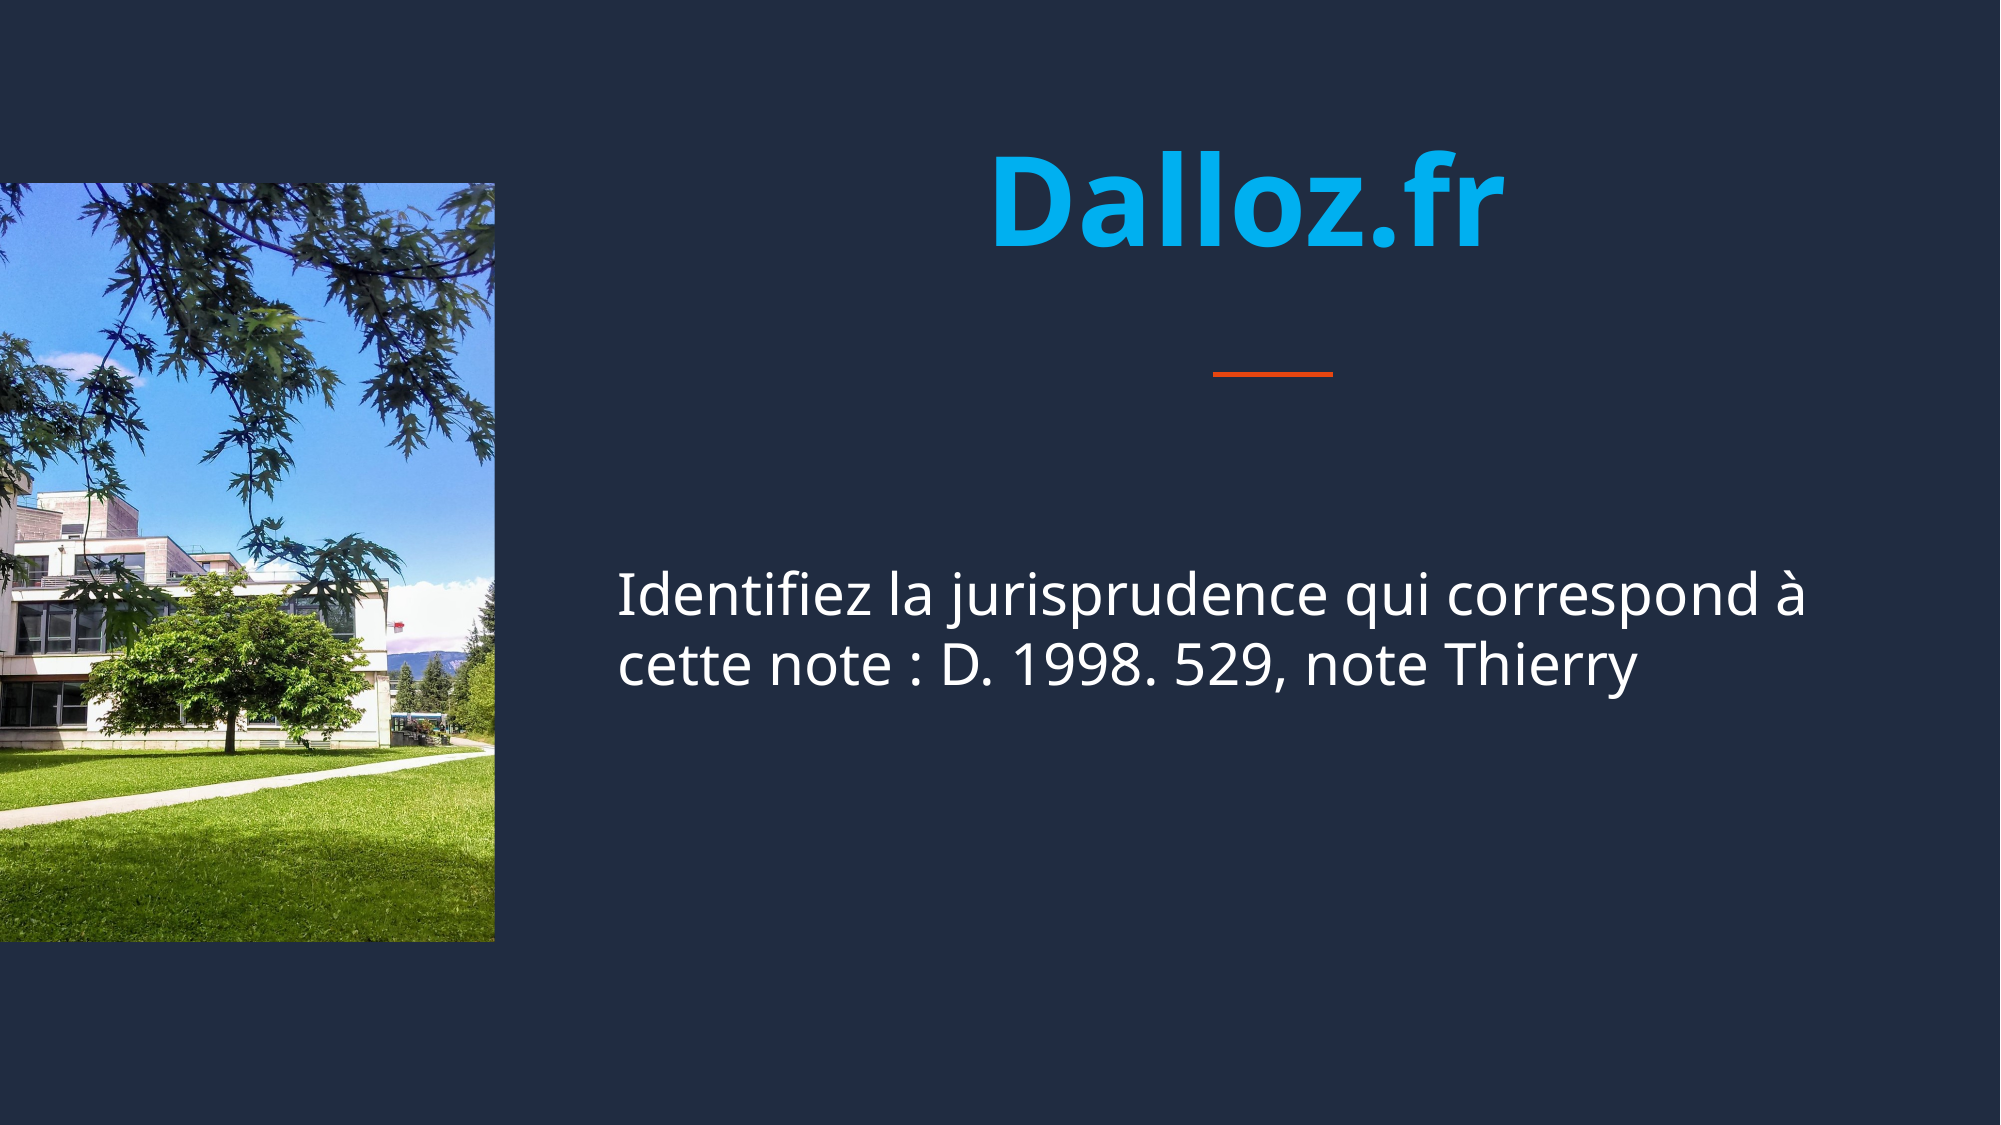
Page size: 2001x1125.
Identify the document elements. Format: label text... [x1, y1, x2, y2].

title Dalloz.fr [602, 131, 1891, 417]
text_box Identifiez la jurisprudence qui correspond à cette note : D. 1998. 529, note Thierry [602, 549, 1891, 705]
picture [0, 183, 495, 942]
